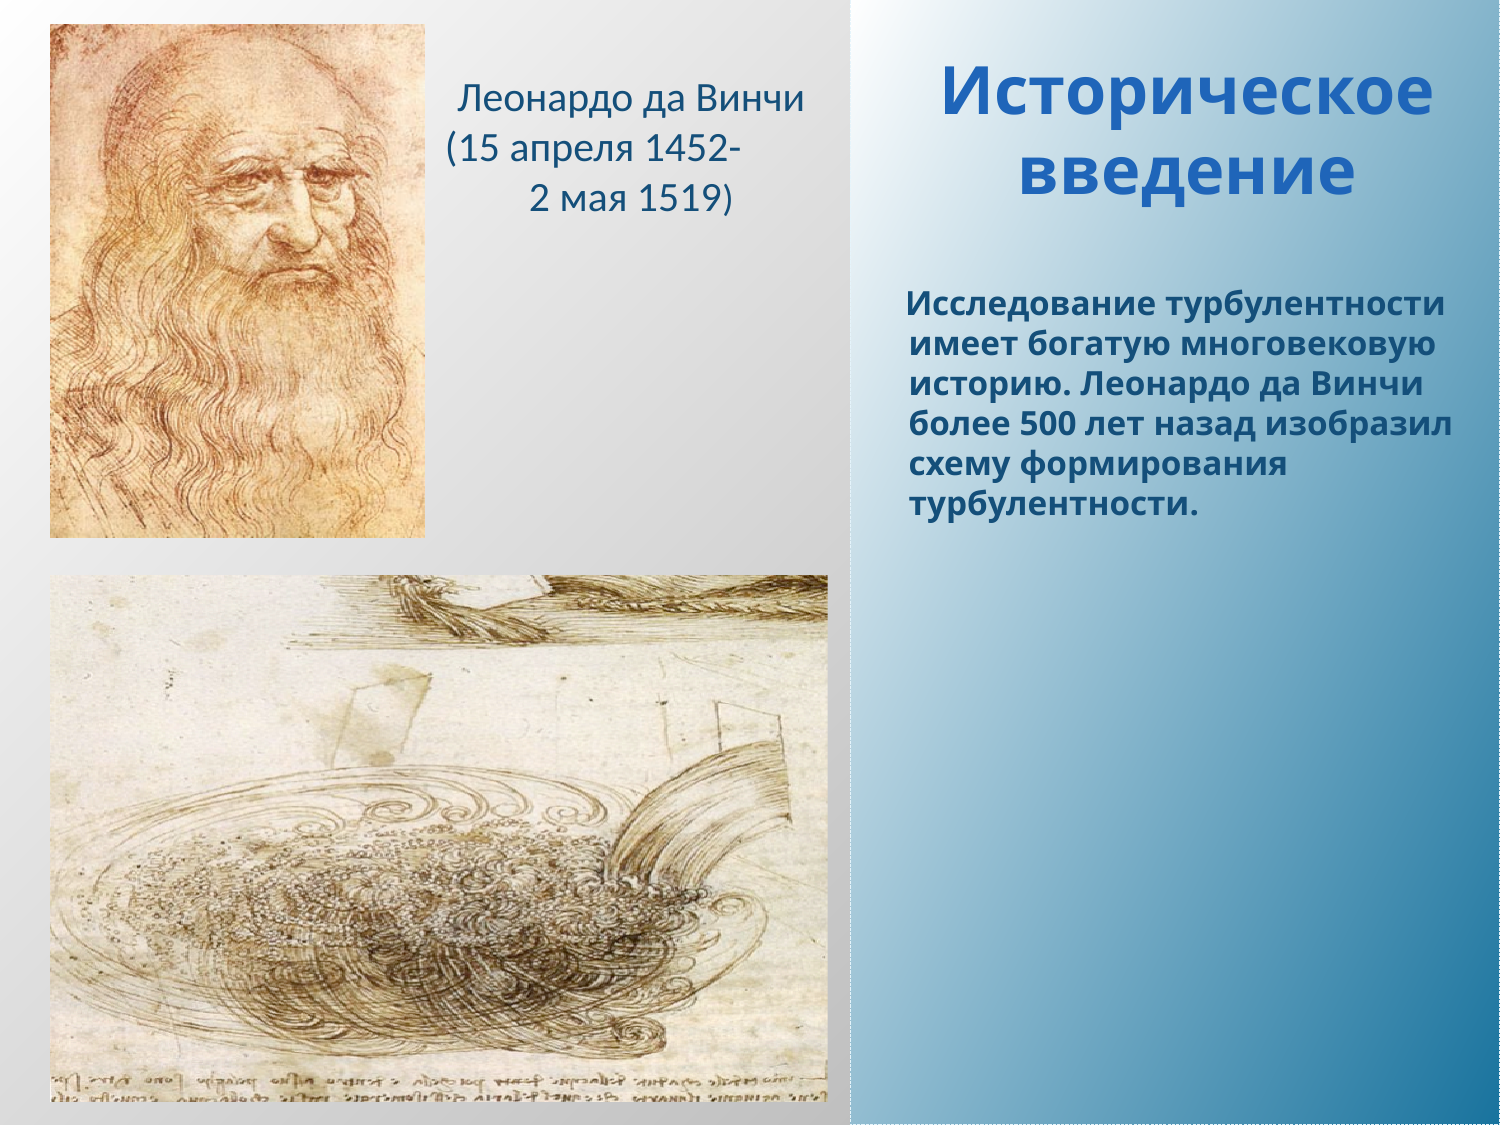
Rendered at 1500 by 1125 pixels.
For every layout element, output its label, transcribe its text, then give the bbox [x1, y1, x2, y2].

picture [49, 24, 426, 538]
text_box [850, 575, 1500, 1125]
text_box [0, 0, 852, 1125]
title Историческое введение [838, 87, 1500, 169]
text_box Исследование турбулентности имеет богатую многовековую историю. Леонардо да Винчи более 500 лет назад изобразил схему формирования турбулентности. [837, 274, 1500, 575]
text_box [850, 0, 1500, 87]
text_box [850, 169, 1500, 274]
text_box Леонардо да Винчи (15 апреля 1452- 2 мая 1519) [429, 62, 838, 228]
picture [49, 574, 828, 1103]
